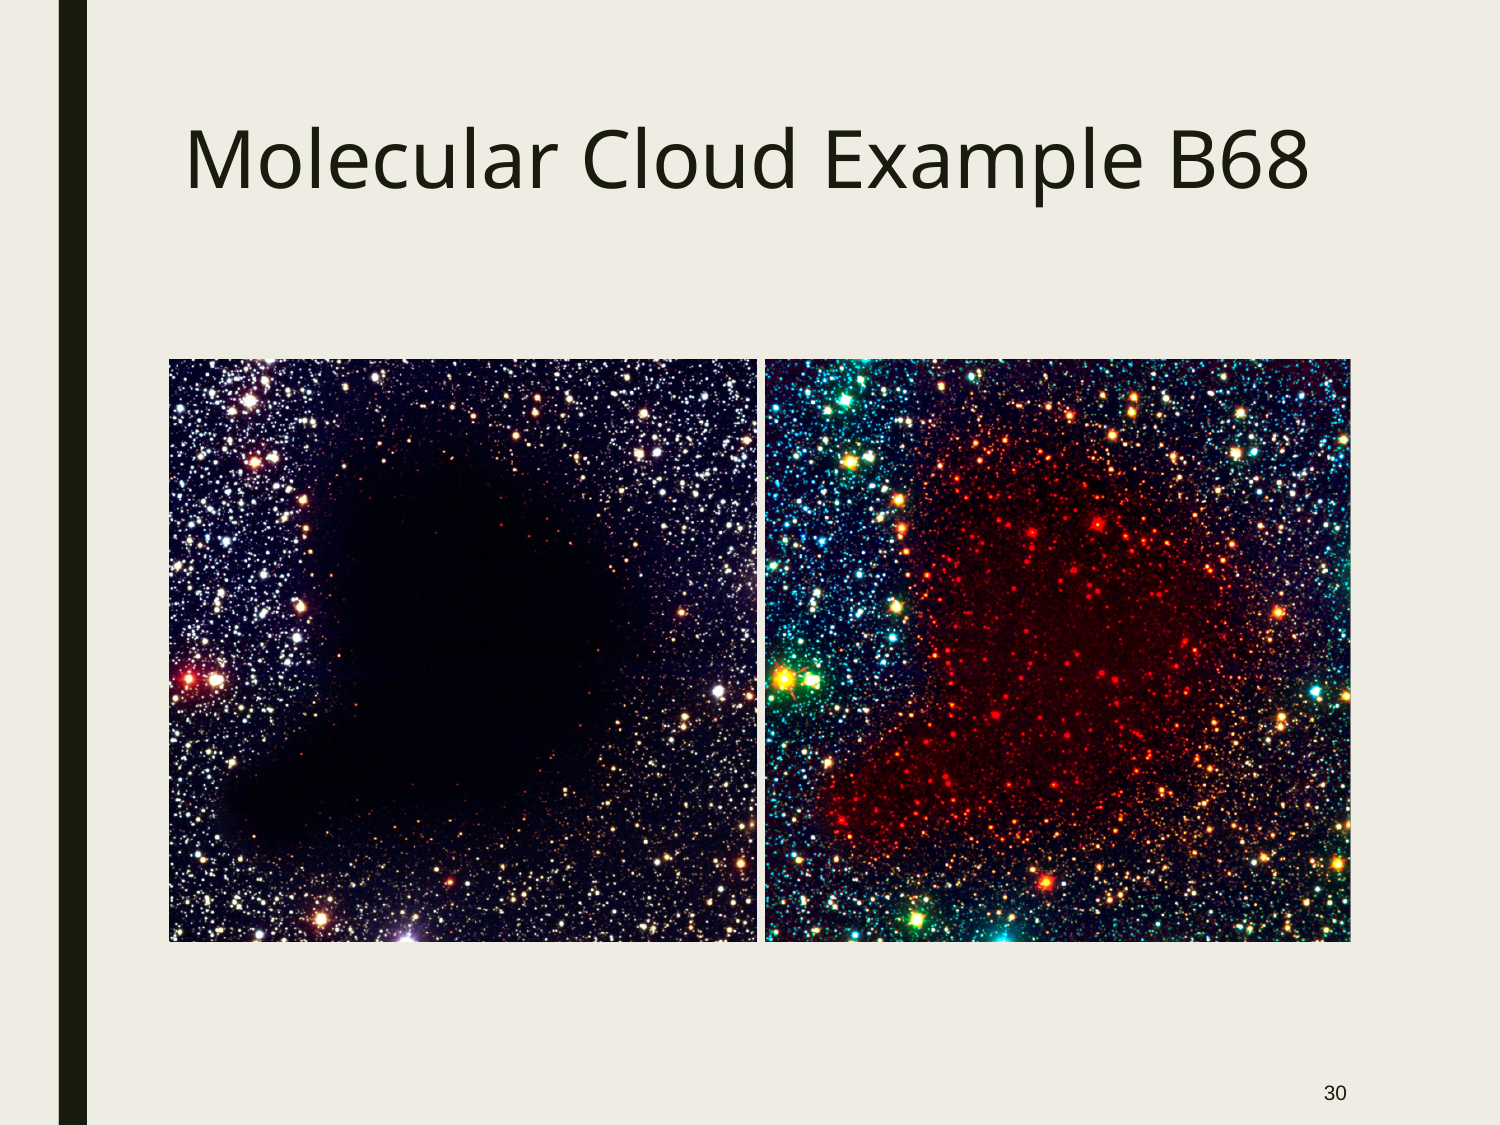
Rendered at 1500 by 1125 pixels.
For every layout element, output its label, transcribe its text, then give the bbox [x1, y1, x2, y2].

slide_number 30 [1165, 1058, 1362, 1125]
title Molecular Cloud Example B68 [168, 112, 1351, 233]
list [168, 358, 1351, 942]
